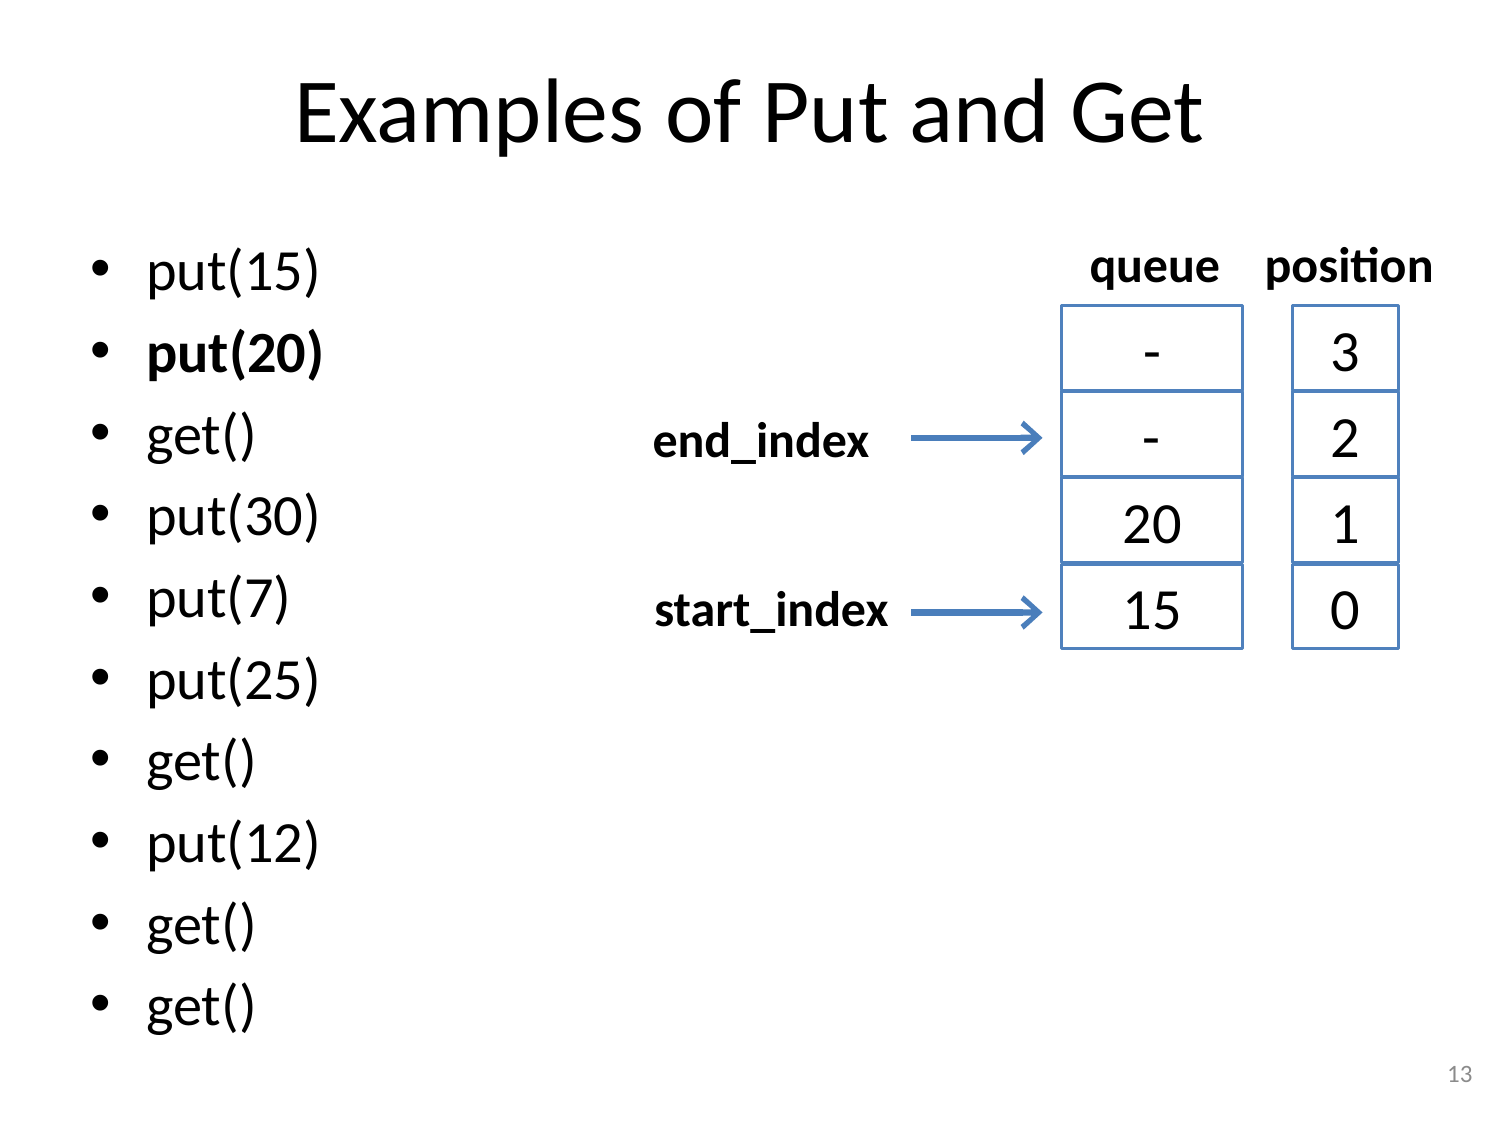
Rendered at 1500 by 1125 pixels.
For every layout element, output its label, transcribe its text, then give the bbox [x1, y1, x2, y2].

text_box position [1249, 224, 1449, 300]
slide_number 13 [1137, 1042, 1488, 1103]
text_box queue [1074, 224, 1236, 300]
text_box start_index [639, 569, 904, 644]
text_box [1061, 305, 1244, 651]
list put(15) put(20) get() put(30) put(7) put(25) get() put(12) get() get() [75, 224, 625, 1050]
text_box end_index [637, 399, 885, 475]
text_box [1292, 305, 1400, 651]
title Examples of Put and Get [75, 12, 1425, 200]
